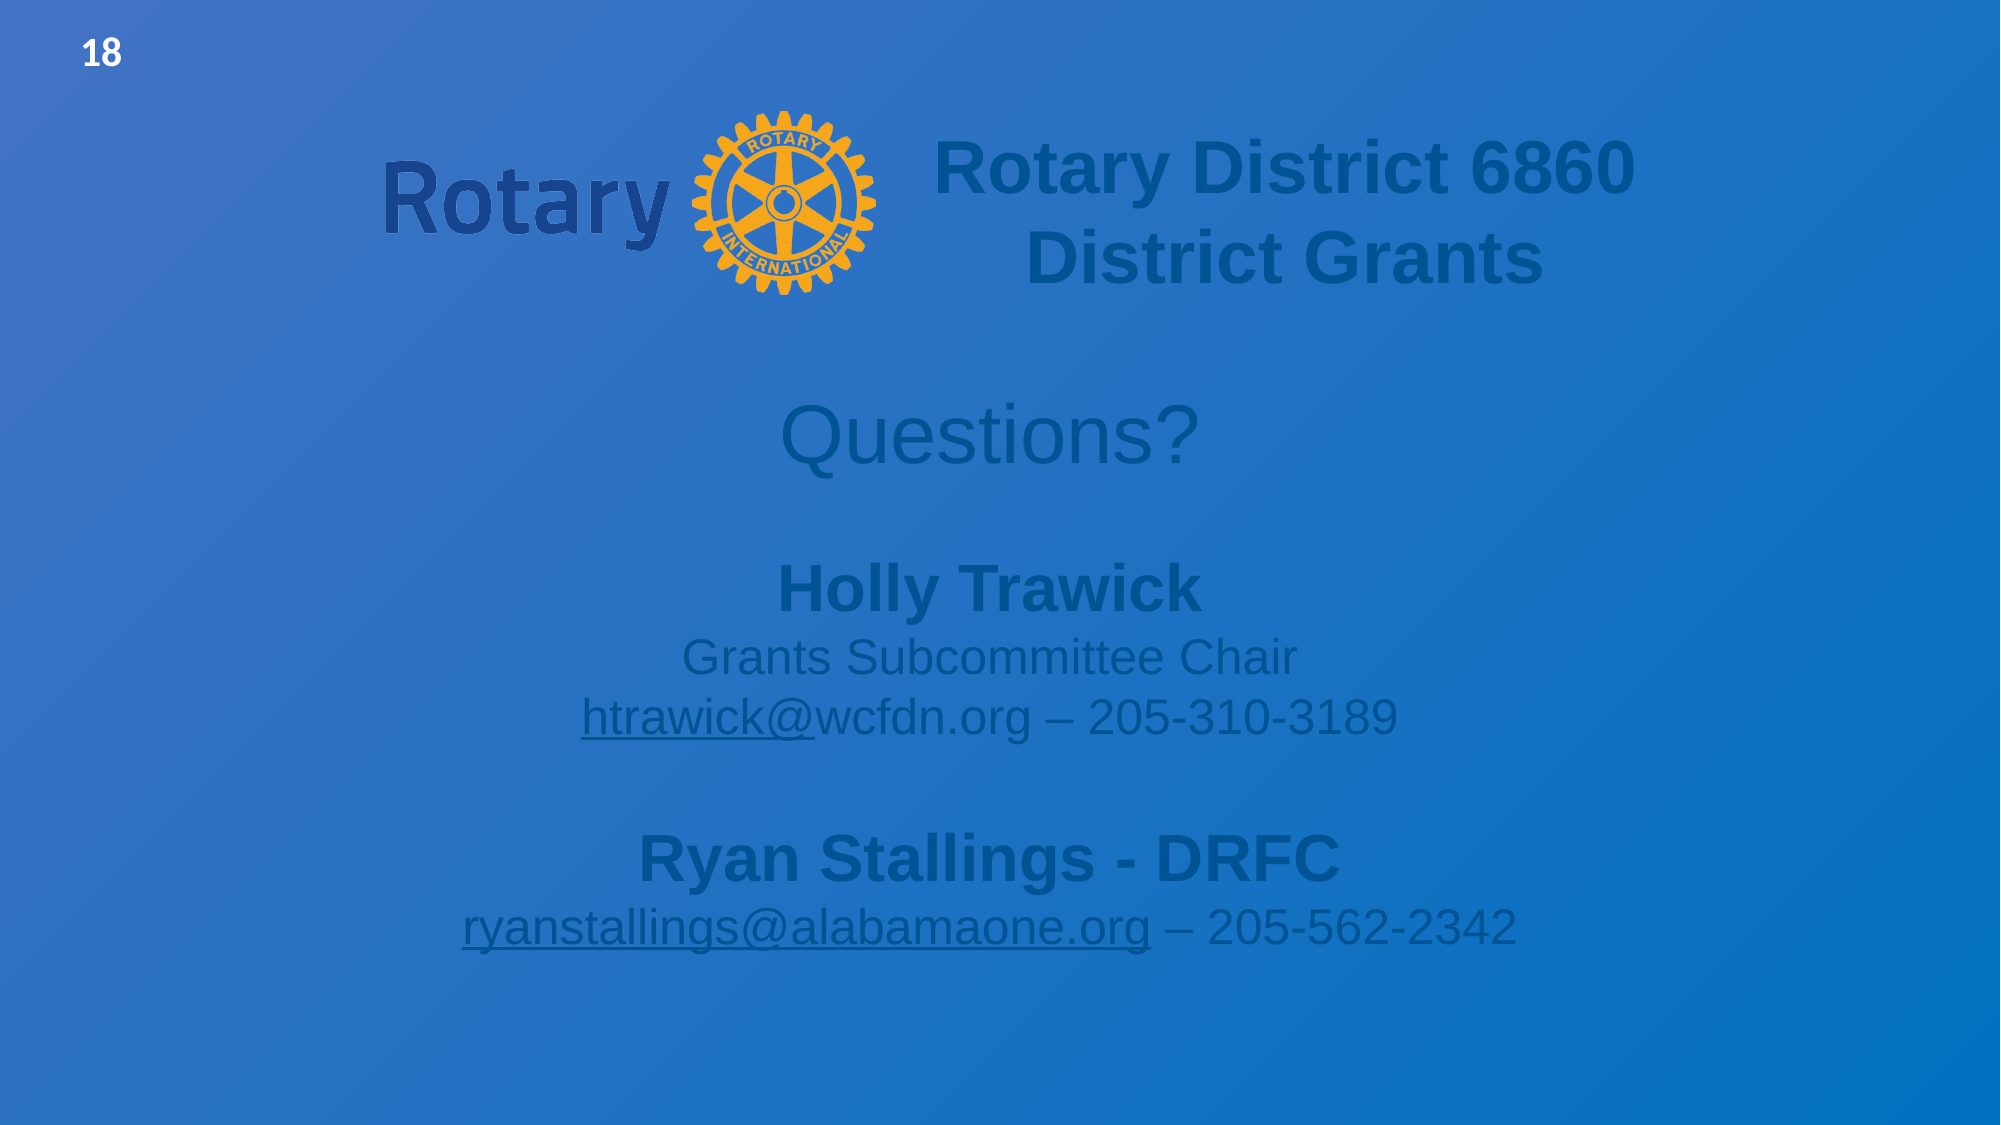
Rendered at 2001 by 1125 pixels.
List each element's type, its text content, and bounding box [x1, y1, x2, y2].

text_box Questions? Holly Trawick Grants Subcommittee Chair htrawick@wcfdn.org – 205-310-3189 Ryan Stallings - DRFC ryanstallings@alabamaone.org – 205-562-2342 [185, 372, 1796, 1032]
slide_number 18 [24, 17, 138, 82]
picture [386, 111, 876, 296]
text_box Rotary District 6860 District Grants [732, 111, 1839, 319]
